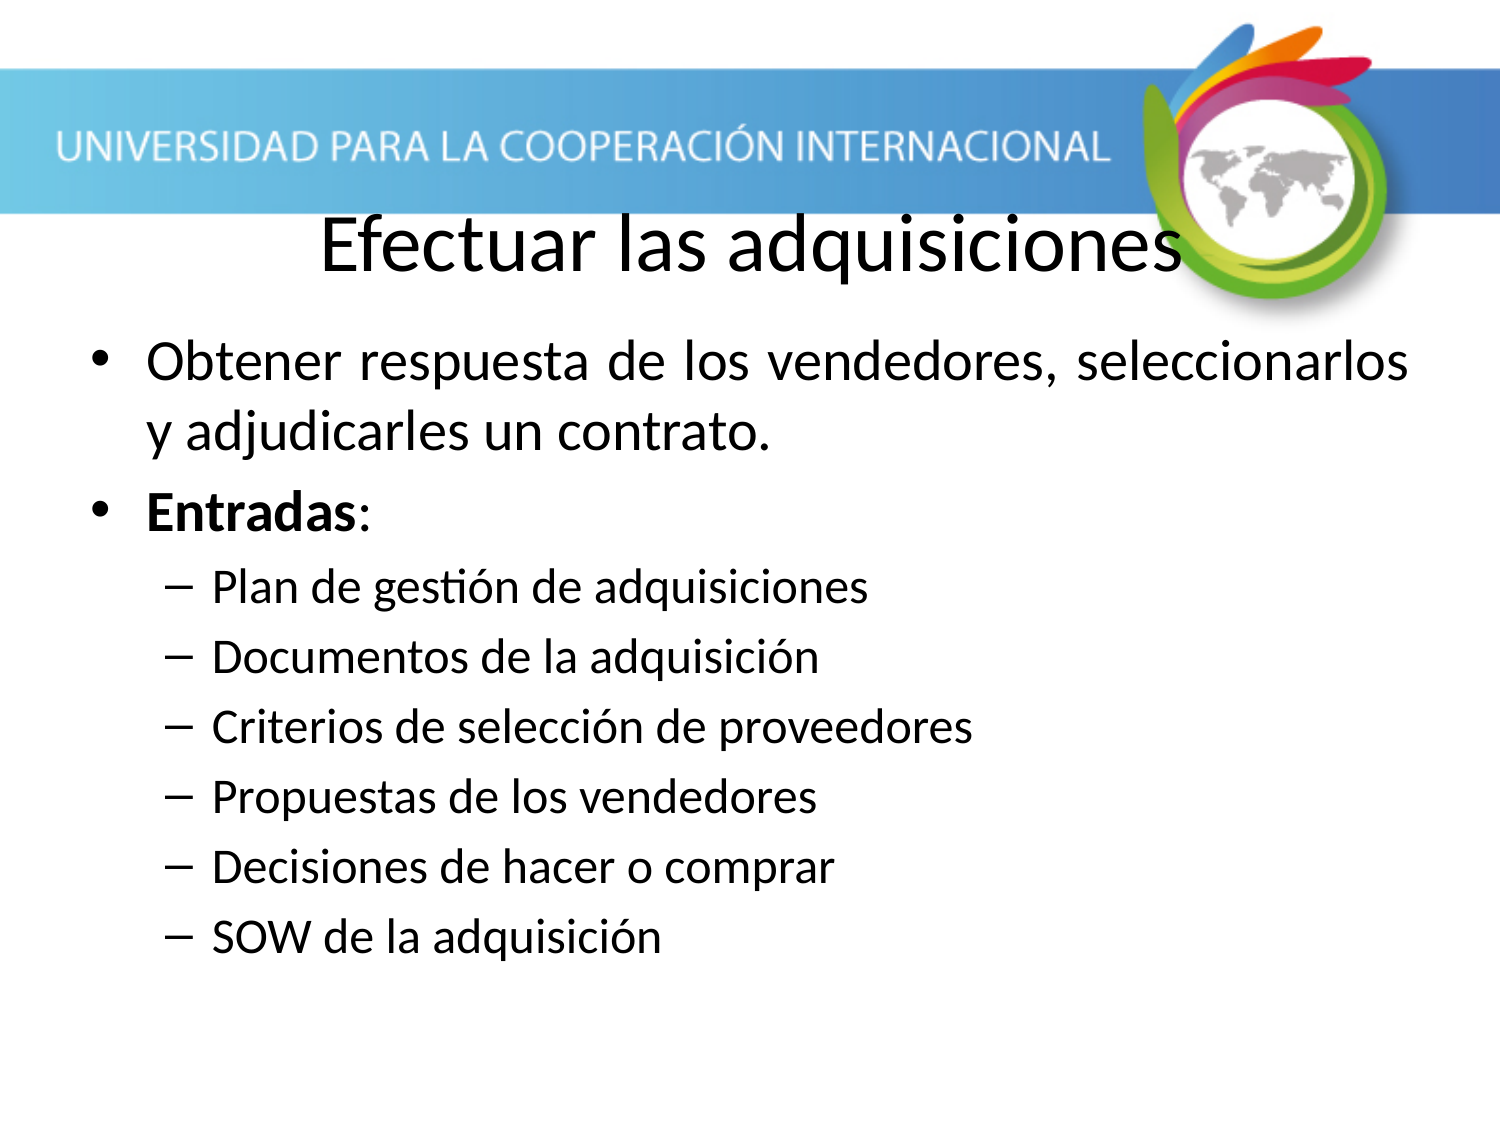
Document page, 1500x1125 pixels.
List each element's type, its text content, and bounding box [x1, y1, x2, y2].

list Obtener respuesta de los vendedores, seleccionarlos y adjudicarles un contrato. Entradas: Plan de gestión de adquisiciones Documentos de la adquisición Criterios de selección de proveedores Propuestas de los vendedores Decisiones de hacer o comprar SOW de la adquisición [74, 314, 1426, 1071]
picture [0, 0, 1500, 1125]
title Efectuar las adquisiciones [76, 196, 1428, 280]
